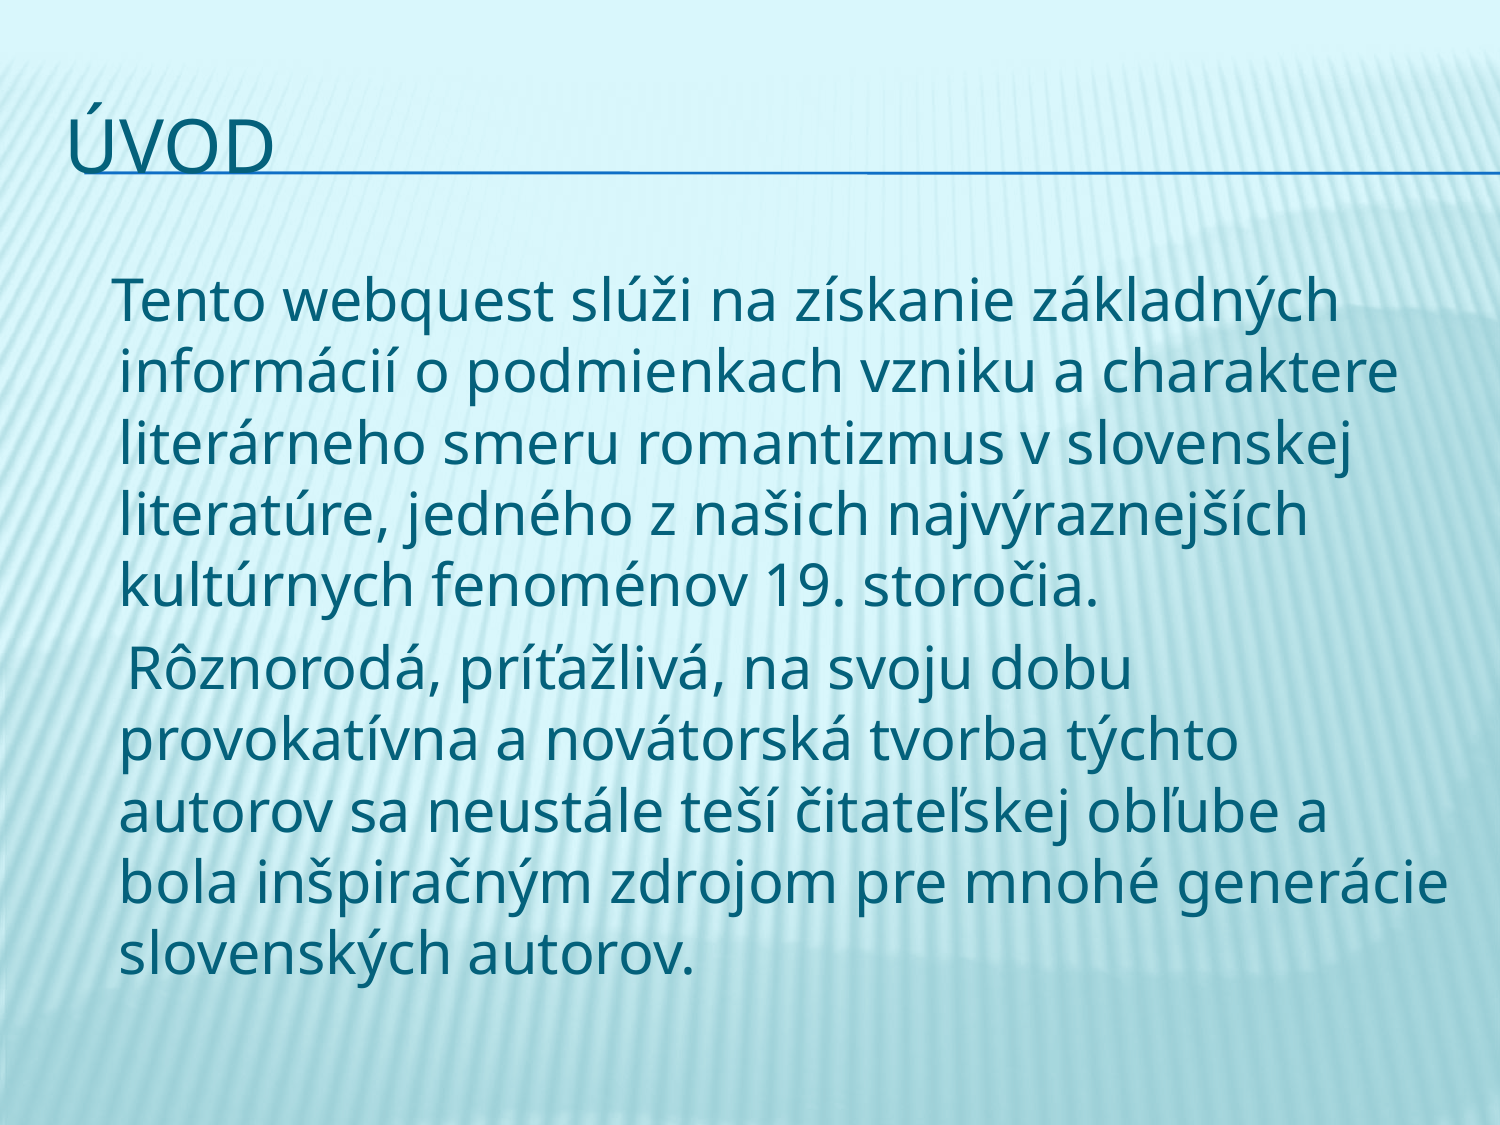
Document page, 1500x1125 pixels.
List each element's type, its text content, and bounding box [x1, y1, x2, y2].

list Tento webquest slúži na získanie základných informácií o podmienkach vzniku a charaktere literárneho smeru romantizmus v slovenskej literatúre, jedného z našich najvýraznejších kultúrnych fenoménov 19. storočia. Rôznorodá, príťažlivá, na svoju dobu provokatívna a novátorská tvorba týchto autorov sa neustále teší čitateľskej obľube a bola inšpiračným zdrojom pre mnohé generácie slovenských autorov. [50, 254, 1475, 998]
title Úvod [50, 75, 1475, 213]
